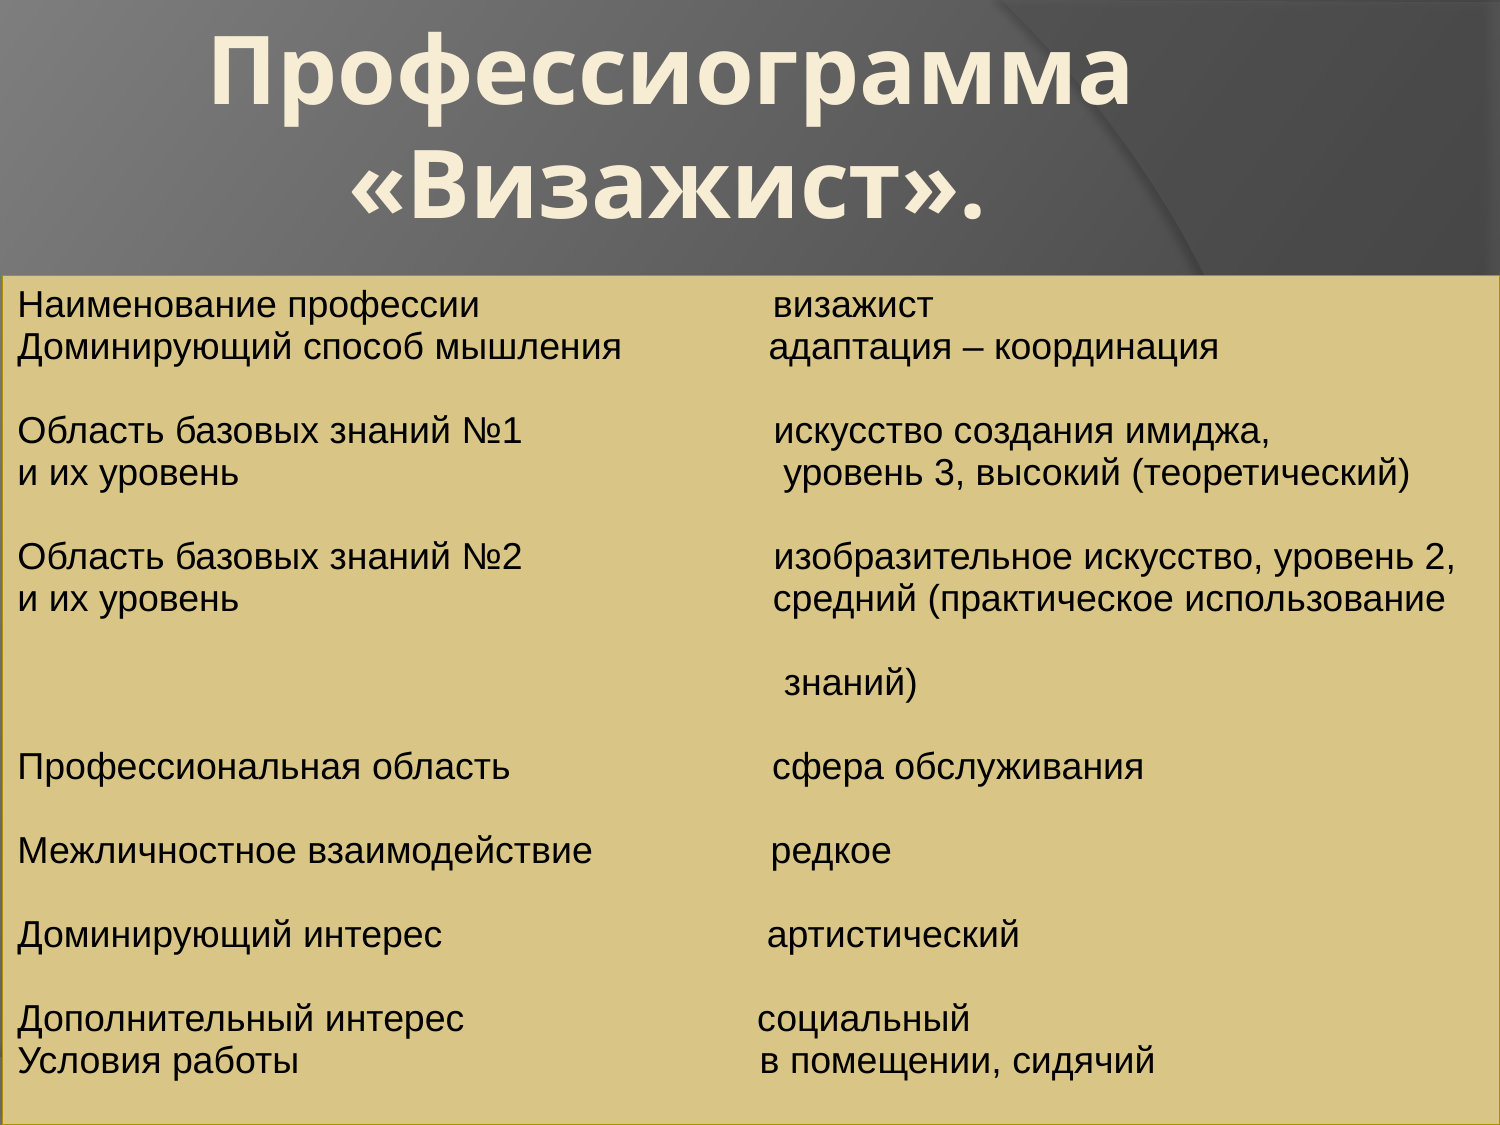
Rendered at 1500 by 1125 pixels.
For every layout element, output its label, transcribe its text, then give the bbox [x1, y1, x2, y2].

title Профессиограмма «Визажист». [93, 0, 1500, 247]
table_header Наименование профессии визажист Доминирующий способ мышления адаптация – координация Область базовых знаний №1 искусство создания имиджа, и их уровень уровень 3, высокий (теоретический) Область базовых знаний №2 изобразительное искусство, уровень 2, и их уровень средний (практическое использование знаний) Профессиональная область сфера обслуживания Межличностное взаимодействие редкое Доминирующий интерес артистический Дополнительный интерес социальный Условия работы в помещении, сидячий [3, 276, 1499, 1124]
